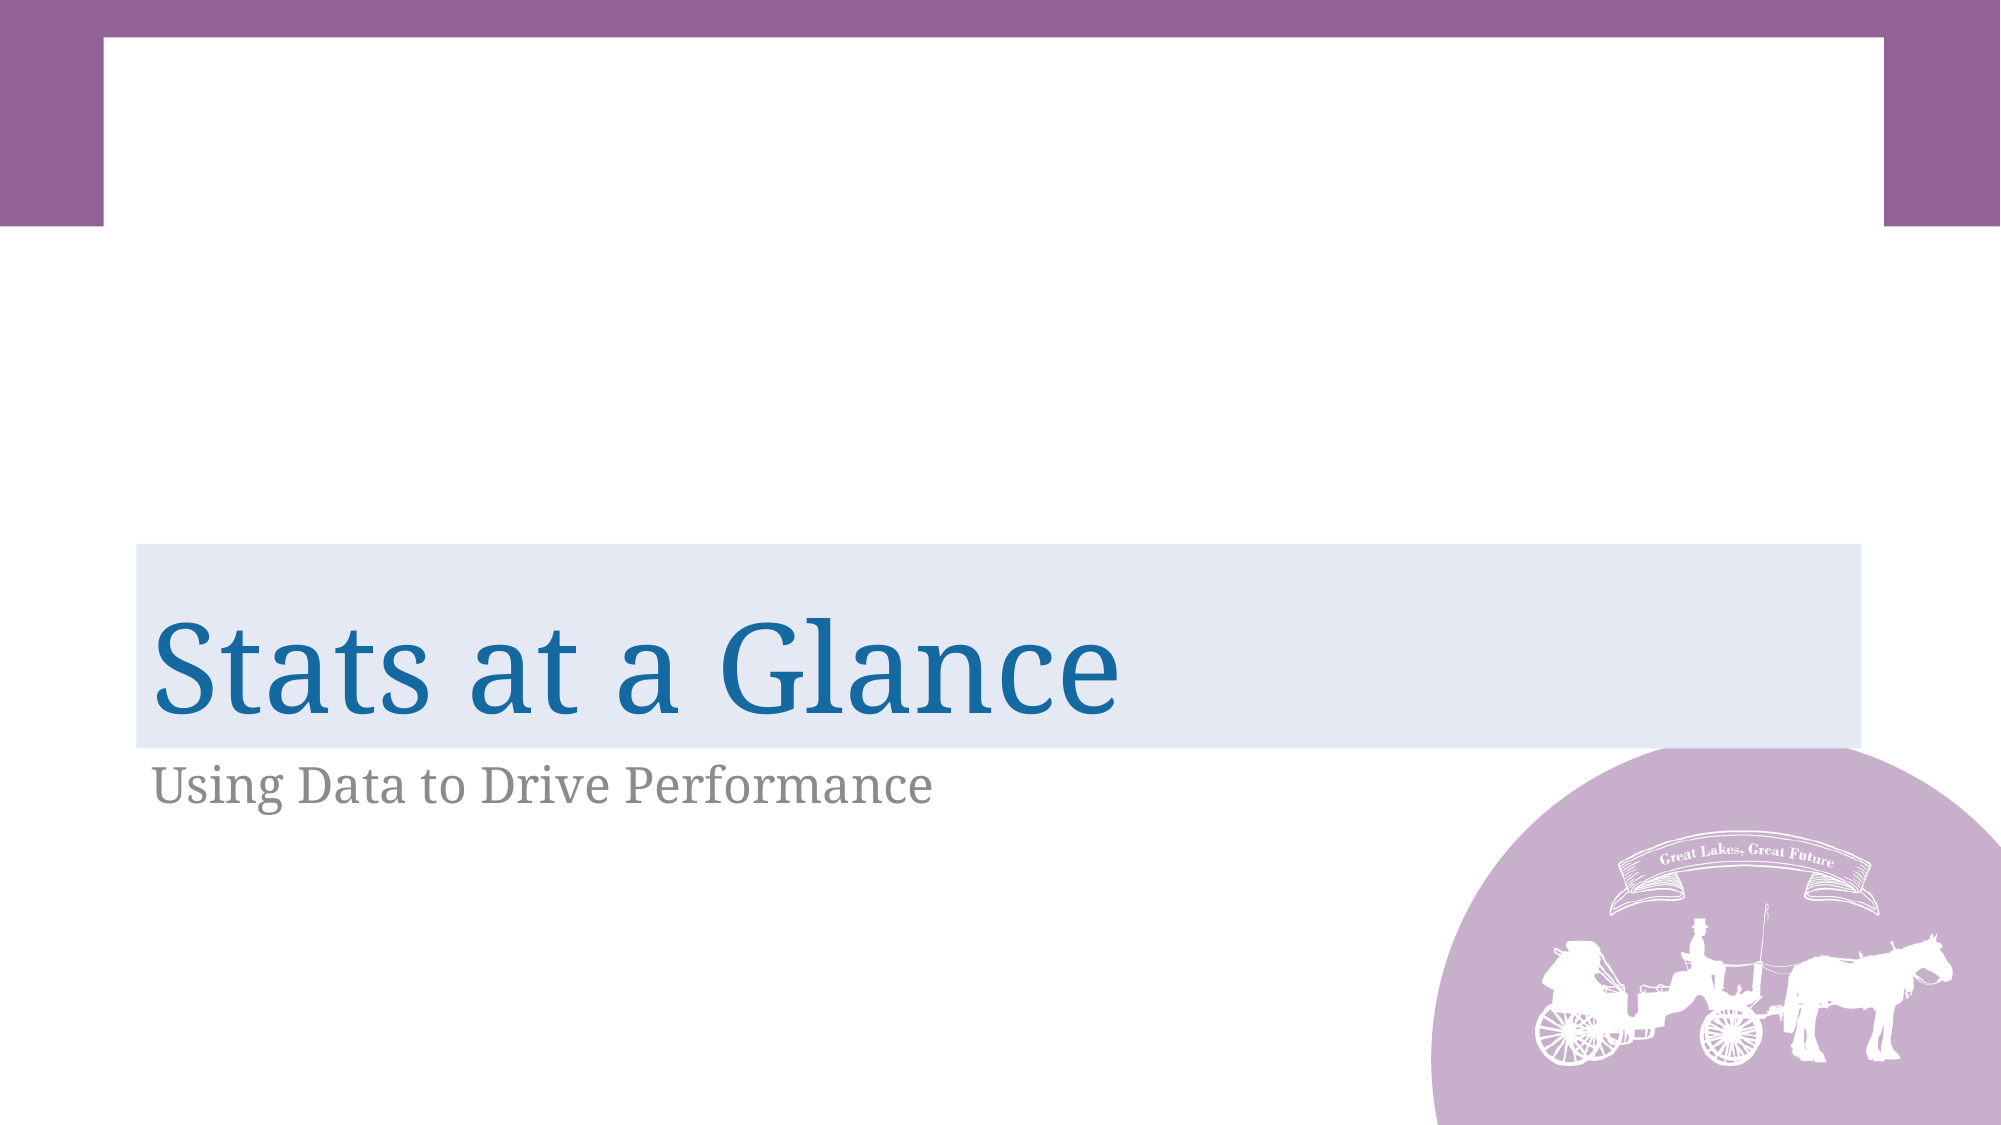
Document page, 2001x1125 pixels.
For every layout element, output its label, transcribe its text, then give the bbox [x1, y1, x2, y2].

title Stats at a Glance [136, 543, 1862, 749]
list Using Data to Drive Performance [136, 752, 1862, 999]
text_box [103, 36, 1885, 249]
picture [1535, 830, 1953, 1066]
